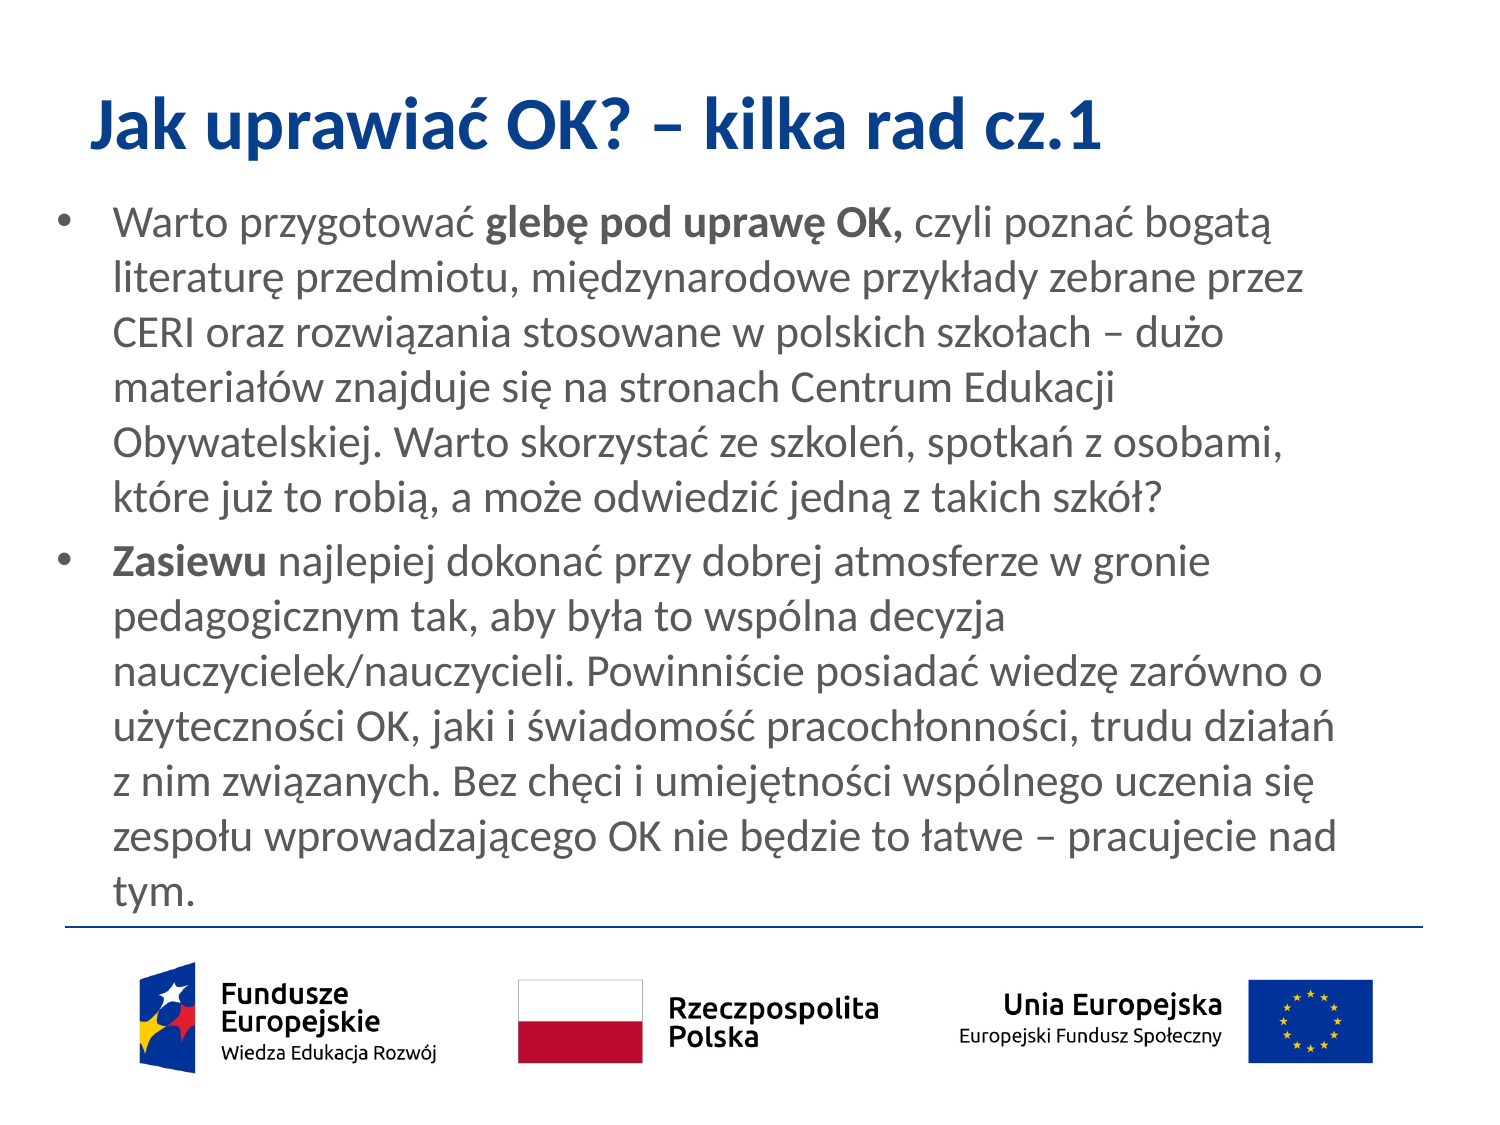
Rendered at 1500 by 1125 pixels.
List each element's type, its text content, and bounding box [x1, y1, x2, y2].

list Warto przygotować glebę pod uprawę OK, czyli poznać bogatą literaturę przedmiotu, międzynarodowe przykłady zebrane przez CERI oraz rozwiązania stosowane w polskich szkołach – dużo materiałów znajduje się na stronach Centrum Edukacji Obywatelskiej. Warto skorzystać ze szkoleń, spotkań z osobami, które już to robią, a może odwiedzić jedną z takich szkół? Zasiewu najlepiej dokonać przy dobrej atmosferze w gronie pedagogicznym tak, aby była to wspólna decyzja nauczycielek/nauczycieli. Powinniście posiadać wiedzę zarówno o użyteczności OK, jaki i świadomość pracochłonności, trudu działań z nim związanych. Bez chęci i umiejętności wspólnego uczenia się zespołu wprowadzającego OK nie będzie to łatwe – pracujecie nad tym. [41, 184, 1392, 783]
picture [112, 934, 1400, 1101]
title Jak uprawiać OK? – kilka rad cz.1 [75, 74, 1425, 262]
